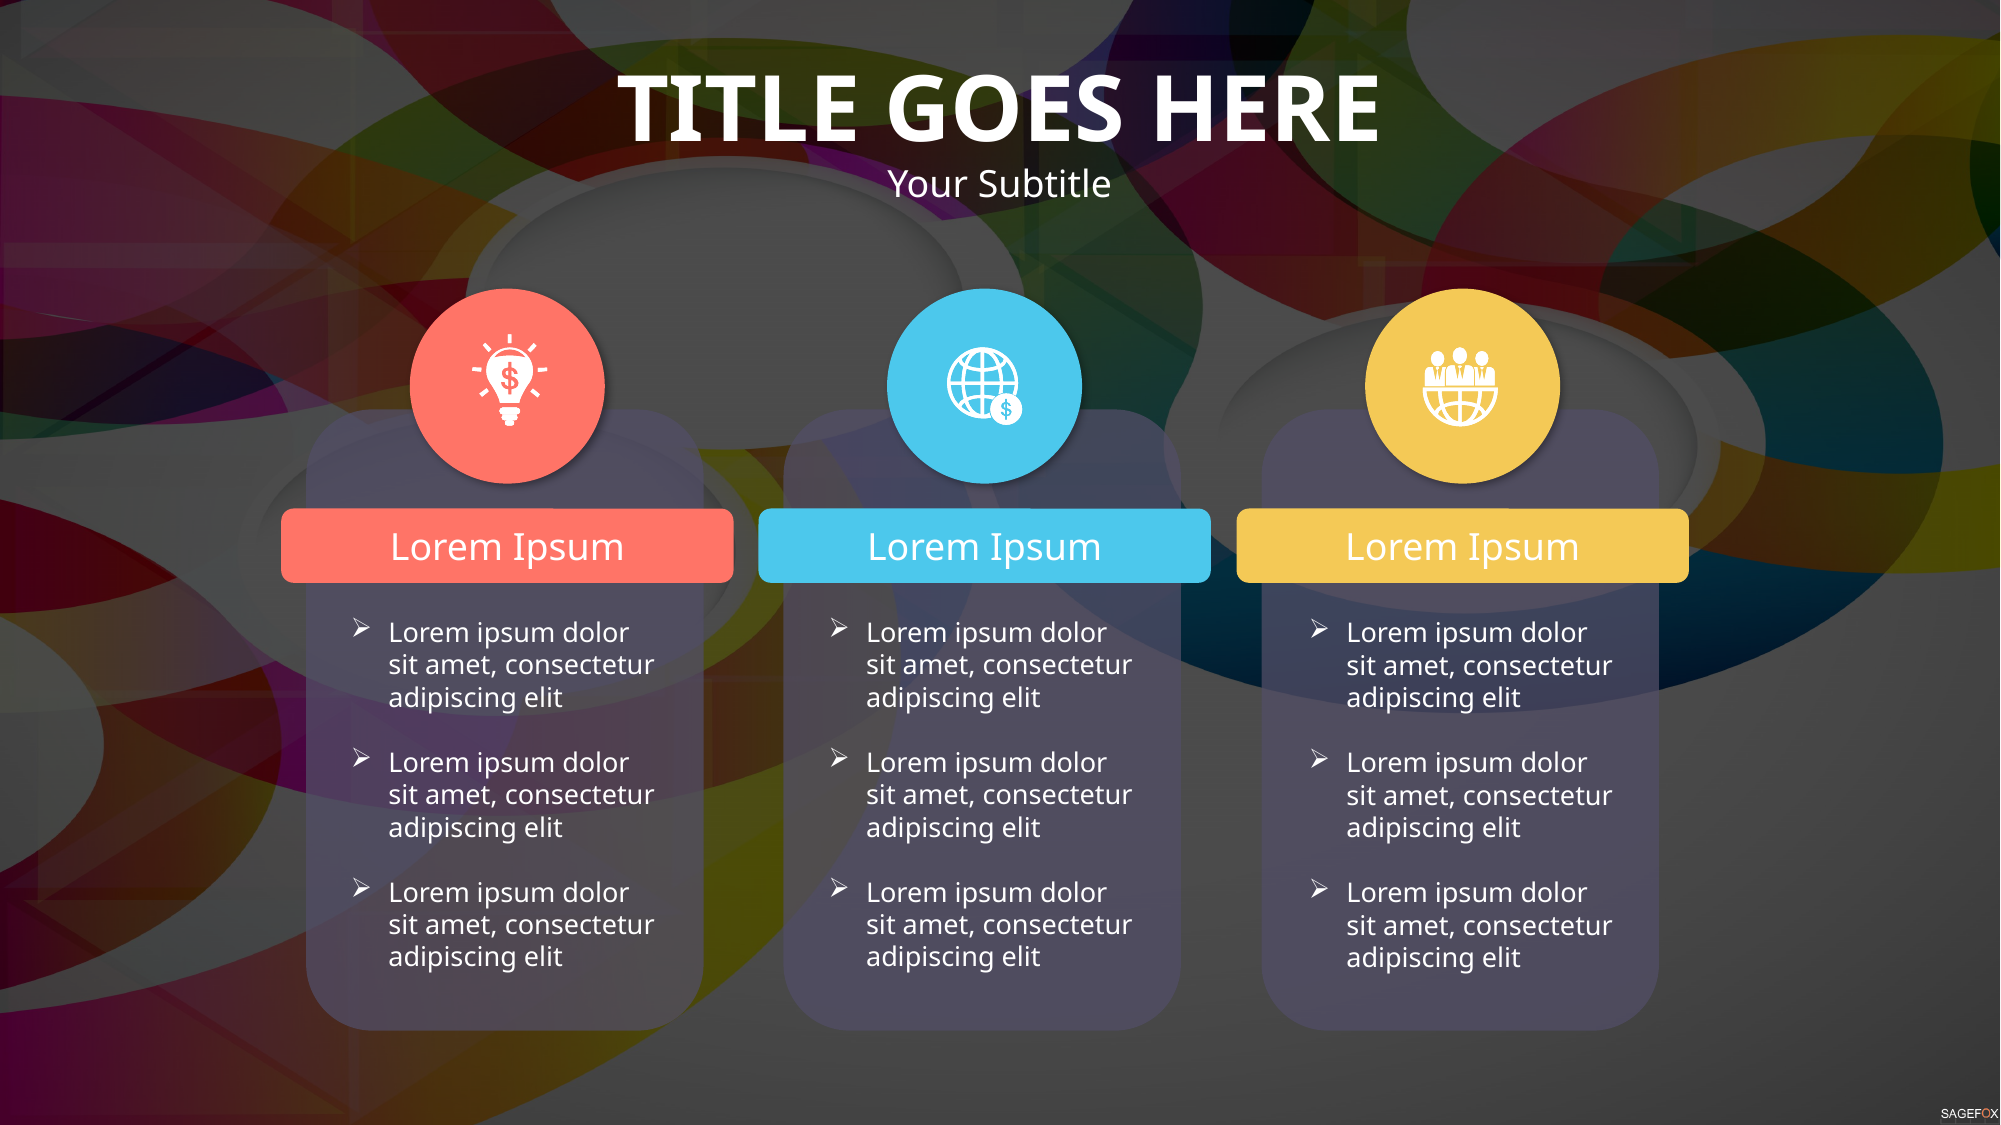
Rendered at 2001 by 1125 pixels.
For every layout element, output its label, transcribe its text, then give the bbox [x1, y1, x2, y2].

text_box [782, 583, 1182, 1032]
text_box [1422, 347, 1498, 427]
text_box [281, 508, 734, 583]
text_box [305, 583, 705, 1032]
text_box Lorem ipsum dolor sit amet, consectetur adipiscing elit Lorem ipsum dolor sit amet, consectetur adipiscing elit Lorem ipsum dolor sit amet, consectetur adipiscing elit [813, 607, 1151, 980]
picture [0, 0, 2001, 1125]
text_box TITLE GOES HERE Your Subtitle [548, 42, 1452, 212]
text_box [1260, 408, 1661, 508]
text_box [305, 408, 705, 508]
text_box [782, 408, 1182, 508]
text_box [947, 347, 1023, 425]
text_box [1260, 583, 1661, 1032]
text_box Lorem ipsum dolor sit amet, consectetur adipiscing elit Lorem ipsum dolor sit amet, consectetur adipiscing elit Lorem ipsum dolor sit amet, consectetur adipiscing elit [1294, 608, 1632, 981]
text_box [471, 334, 548, 426]
text_box Lorem ipsum dolor sit amet, consectetur adipiscing elit Lorem ipsum dolor sit amet, consectetur adipiscing elit Lorem ipsum dolor sit amet, consectetur adipiscing elit [336, 607, 673, 980]
text_box [1364, 287, 1562, 485]
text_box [1236, 508, 1689, 583]
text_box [758, 508, 1211, 583]
text_box [886, 287, 1084, 485]
text_box [408, 287, 606, 485]
